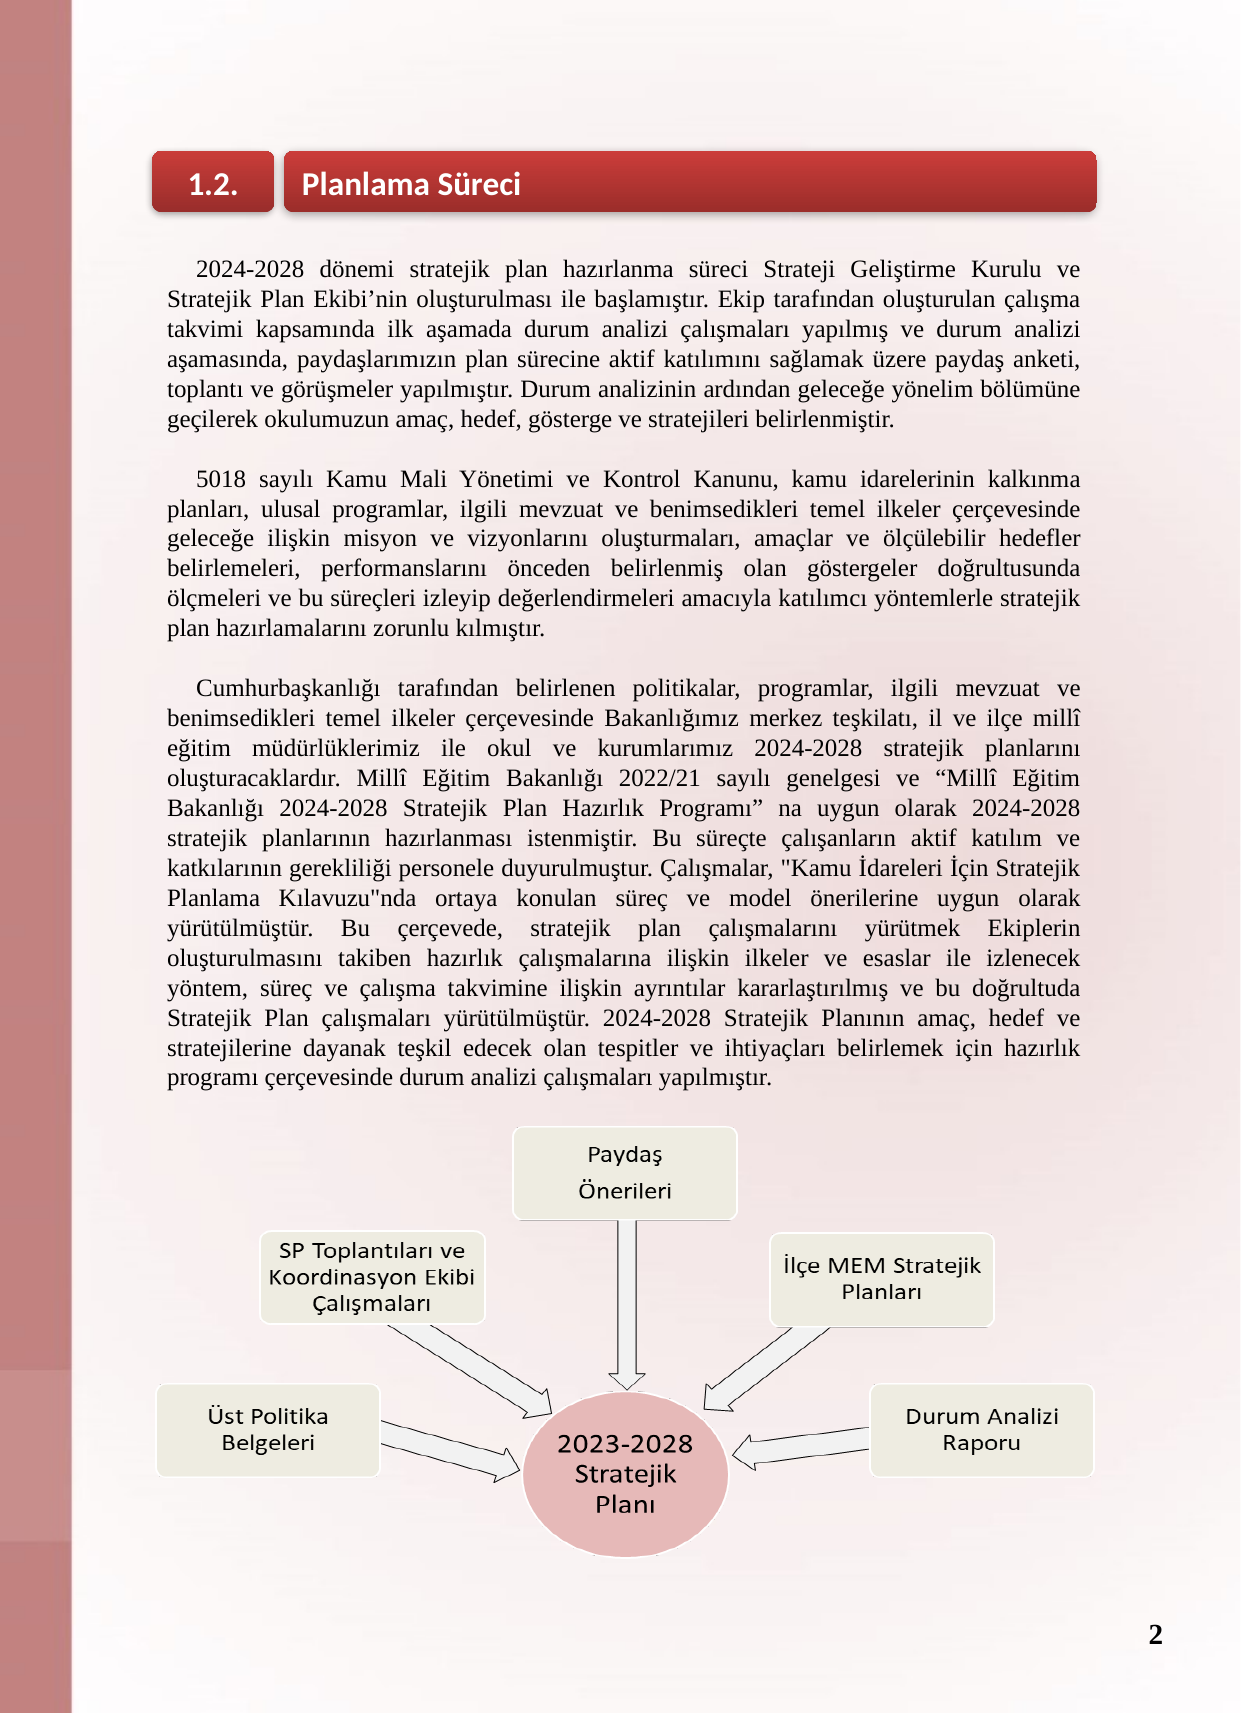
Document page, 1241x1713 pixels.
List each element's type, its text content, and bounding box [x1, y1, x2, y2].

slide_number 2 [889, 1587, 1179, 1679]
text_box 2024-2028 dönemi stratejik plan hazırlanma süreci Strateji Geliştirme Kurulu ve Stratejik Plan Ekibi’nin oluşturulması ile başlamıştır. Ekip tarafından oluşturulan çalışma takvimi kapsamında ilk aşamada durum analizi çalışmaları yapılmış ve durum analizi aşamasında, paydaşlarımızın plan sürecine aktif katılımını sağlamak üzere paydaş anketi, toplantı ve görüşmeler yapılmıştır. Durum analizinin ardından geleceğe yönelim bölümüne geçilerek okulumuzun amaç, hedef, gösterge ve stratejileri belirlenmiştir. 5018 sayılı Kamu Mali Yönetimi ve Kontrol Kanunu, kamu idarelerinin kalkınma planları, ulusal programlar, ilgili mevzuat ve benimsedikleri temel ilkeler çerçevesinde geleceğe ilişkin misyon ve vizyonlarını oluşturmaları, amaçlar ve ölçülebilir hedefler belirlemeleri, performanslarını önceden belirlenmiş olan göstergeler doğrultusunda ölçmeleri ve bu süreçleri izleyip değerlendirmeleri amacıyla katılımcı yöntemlerle stratejik plan hazırlamalarını zorunlu kılmıştır. Cumhurbaşkanlığı tarafından belirlenen politikalar, programlar, ilgili mevzuat ve benimsedikleri temel ilkeler çerçevesinde Bakanlığımız merkez teşkilatı, il ve ilçe millî eğitim müdürlüklerimiz ile okul ve kurumlarımız 2024-2028 stratejik planlarını oluşturacaklardır. Millî Eğitim Bakanlığı 2022/21 sayılı genelgesi ve “Millî Eğitim Bakanlığı 2024-2028 Stratejik Plan Hazırlık Programı” na uygun olarak 2024-2028 stratejik planlarının hazırlanması istenmiştir. Bu süreçte çalışanların aktif katılım ve katkılarının gerekliliği personele duyurulmuştur. Çalışmalar, "Kamu İdareleri İçin Stratejik Planlama Kılavuzu"nda ortaya konulan süreç ve model önerilerine uygun olarak yürütülmüştür. Bu çerçevede, stratejik plan çalışmalarını yürütmek Ekiplerin oluşturulmasını takiben hazırlık çalışmalarına ilişkin ilkeler ve esaslar ile izlenecek yöntem, süreç ve çalışma takvimine ilişkin ayrıntılar kararlaştırılmış ve bu doğrultuda Stratejik Plan çalışmaları yürütülmüştür. 2024-2028 Stratejik Planının amaç, hedef ve stratejilerine dayanak teşkil edecek olan tespitler ve ihtiyaçları belirlemek için hazırlık programı çerçevesinde durum analizi çalışmaları yapılmıştır. [152, 245, 1097, 999]
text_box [151, 150, 1097, 213]
picture [0, 0, 1241, 1713]
